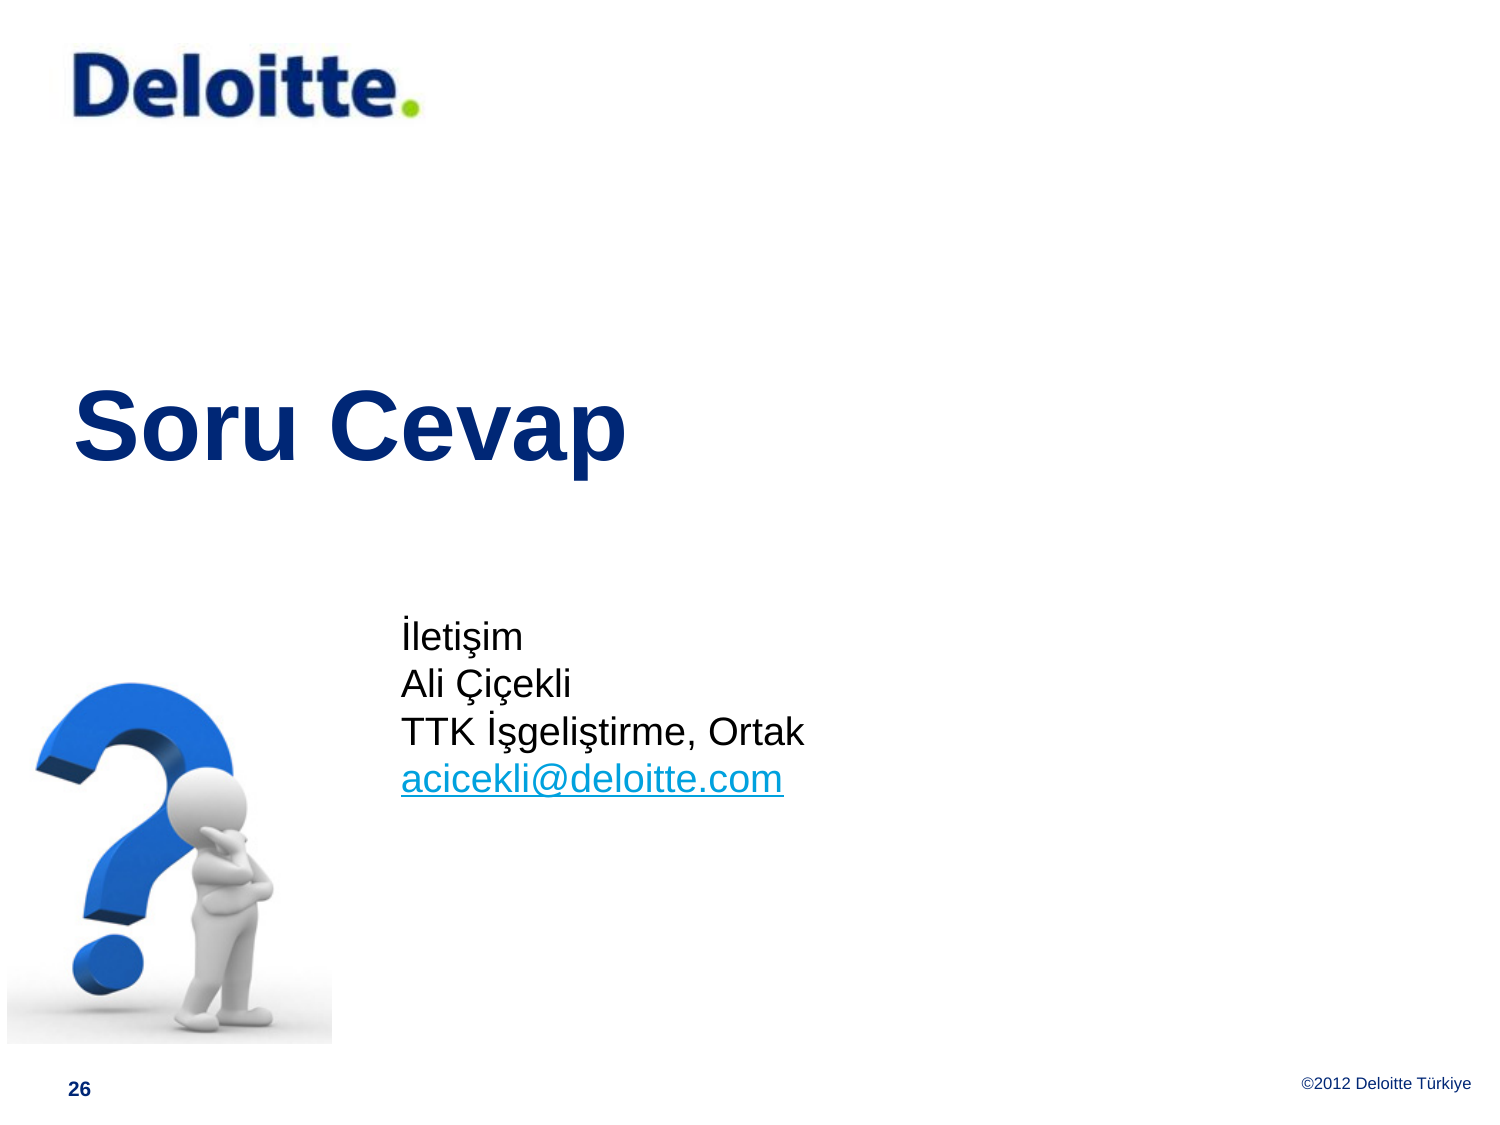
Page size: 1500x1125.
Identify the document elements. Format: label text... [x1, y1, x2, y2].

picture [49, 43, 435, 132]
text_box ©2012 Deloitte Türkiye [1301, 1069, 1472, 1094]
title Soru Cevap [73, 416, 654, 521]
picture [7, 676, 332, 1045]
text_box İletişim Ali Çiçekli TTK İşgeliştirme, Ortak acicekli@deloitte.com [387, 604, 1420, 808]
text_box 25 [68, 1075, 115, 1099]
